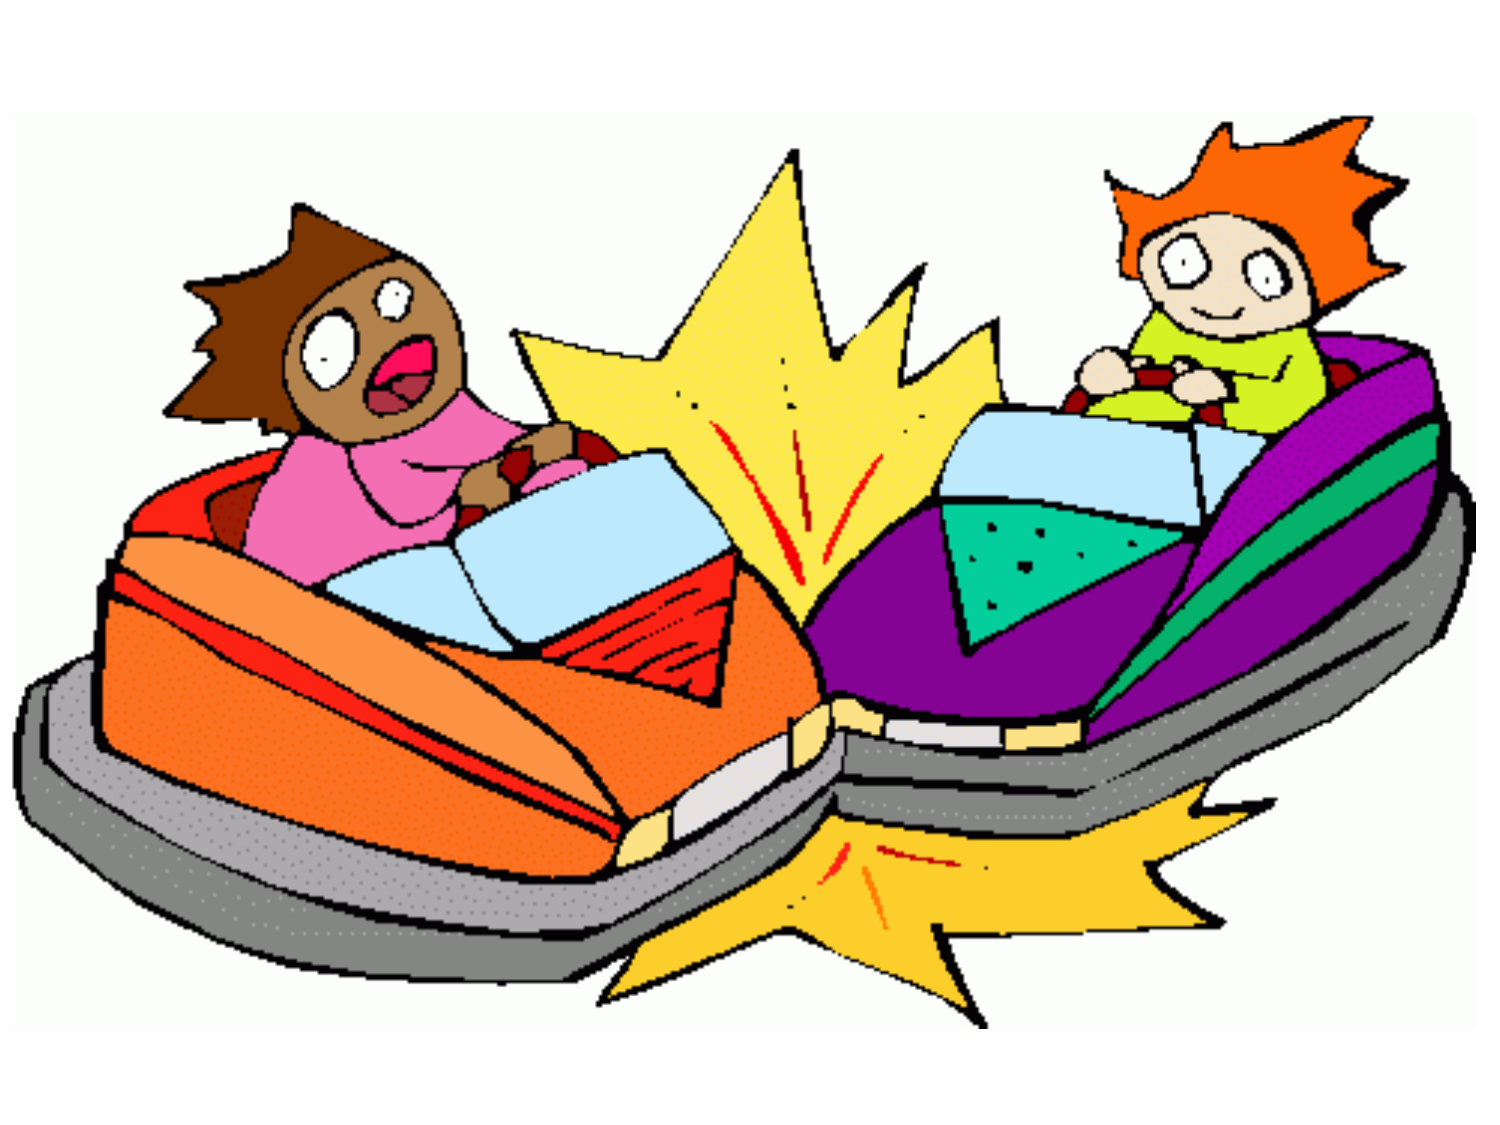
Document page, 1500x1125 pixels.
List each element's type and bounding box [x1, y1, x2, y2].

picture [11, 114, 1476, 1029]
